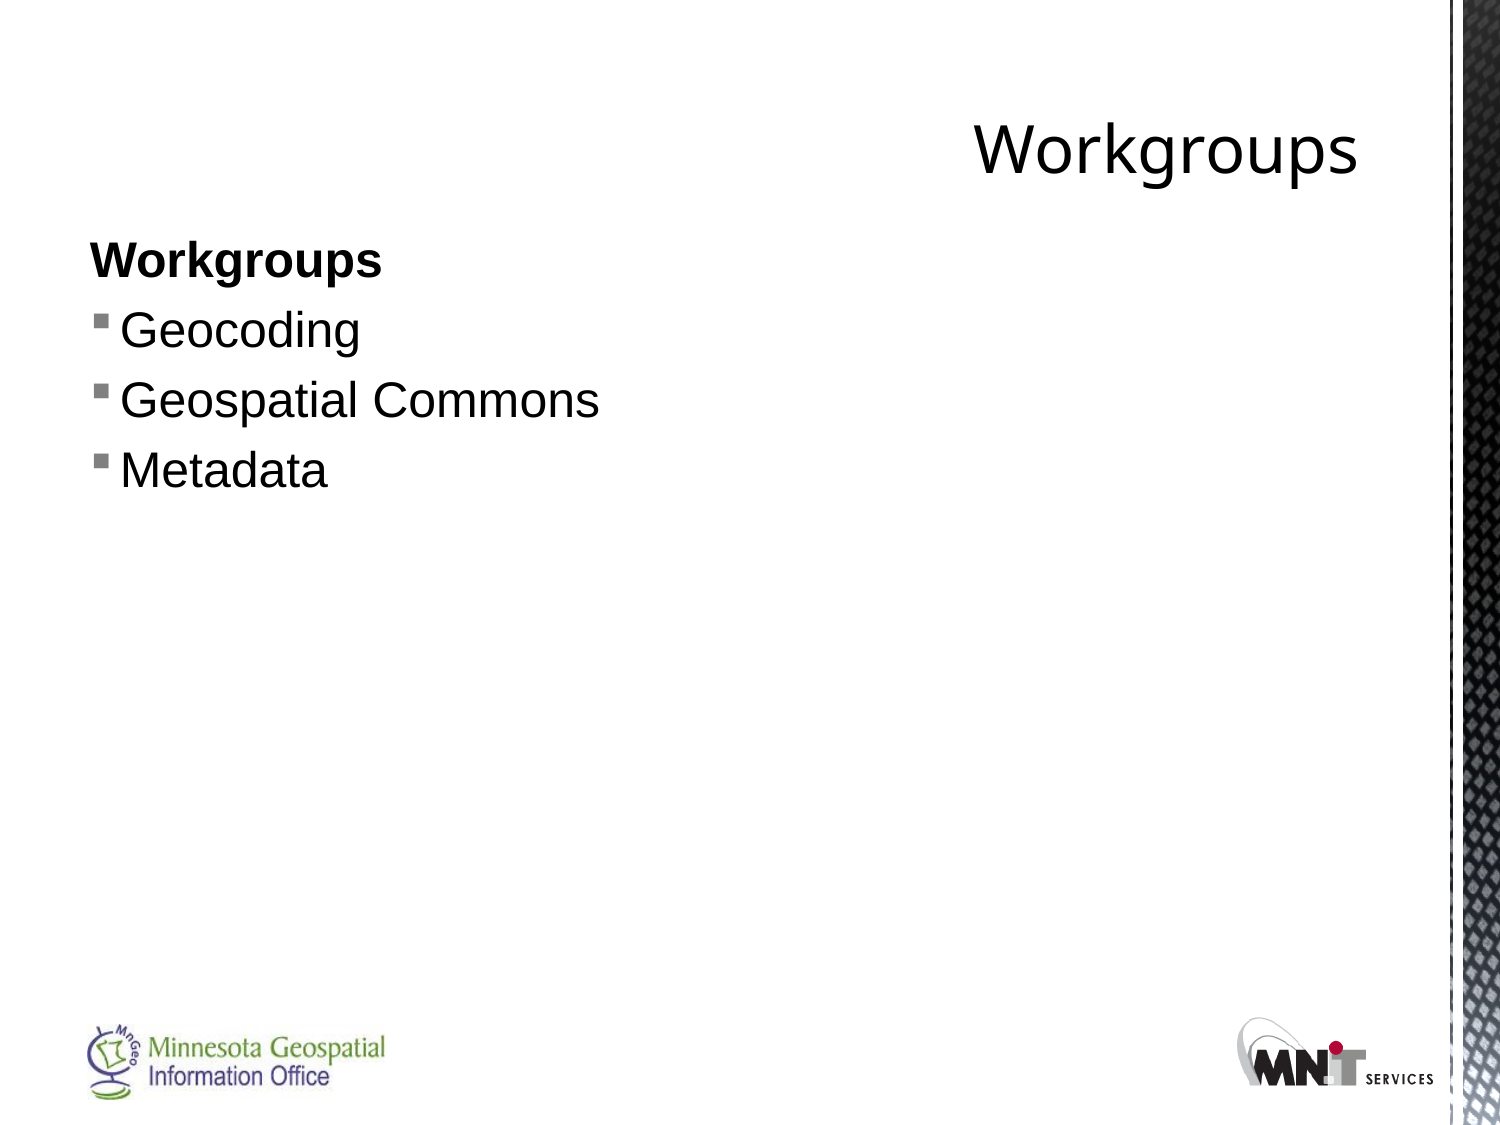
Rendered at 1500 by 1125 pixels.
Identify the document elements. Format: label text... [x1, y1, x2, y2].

picture [87, 1024, 385, 1100]
picture [1447, 0, 1500, 1125]
picture [1237, 1017, 1435, 1088]
title Workgroups [75, 99, 1375, 200]
list Workgroups Geocoding Geospatial Commons Metadata [75, 220, 1375, 963]
